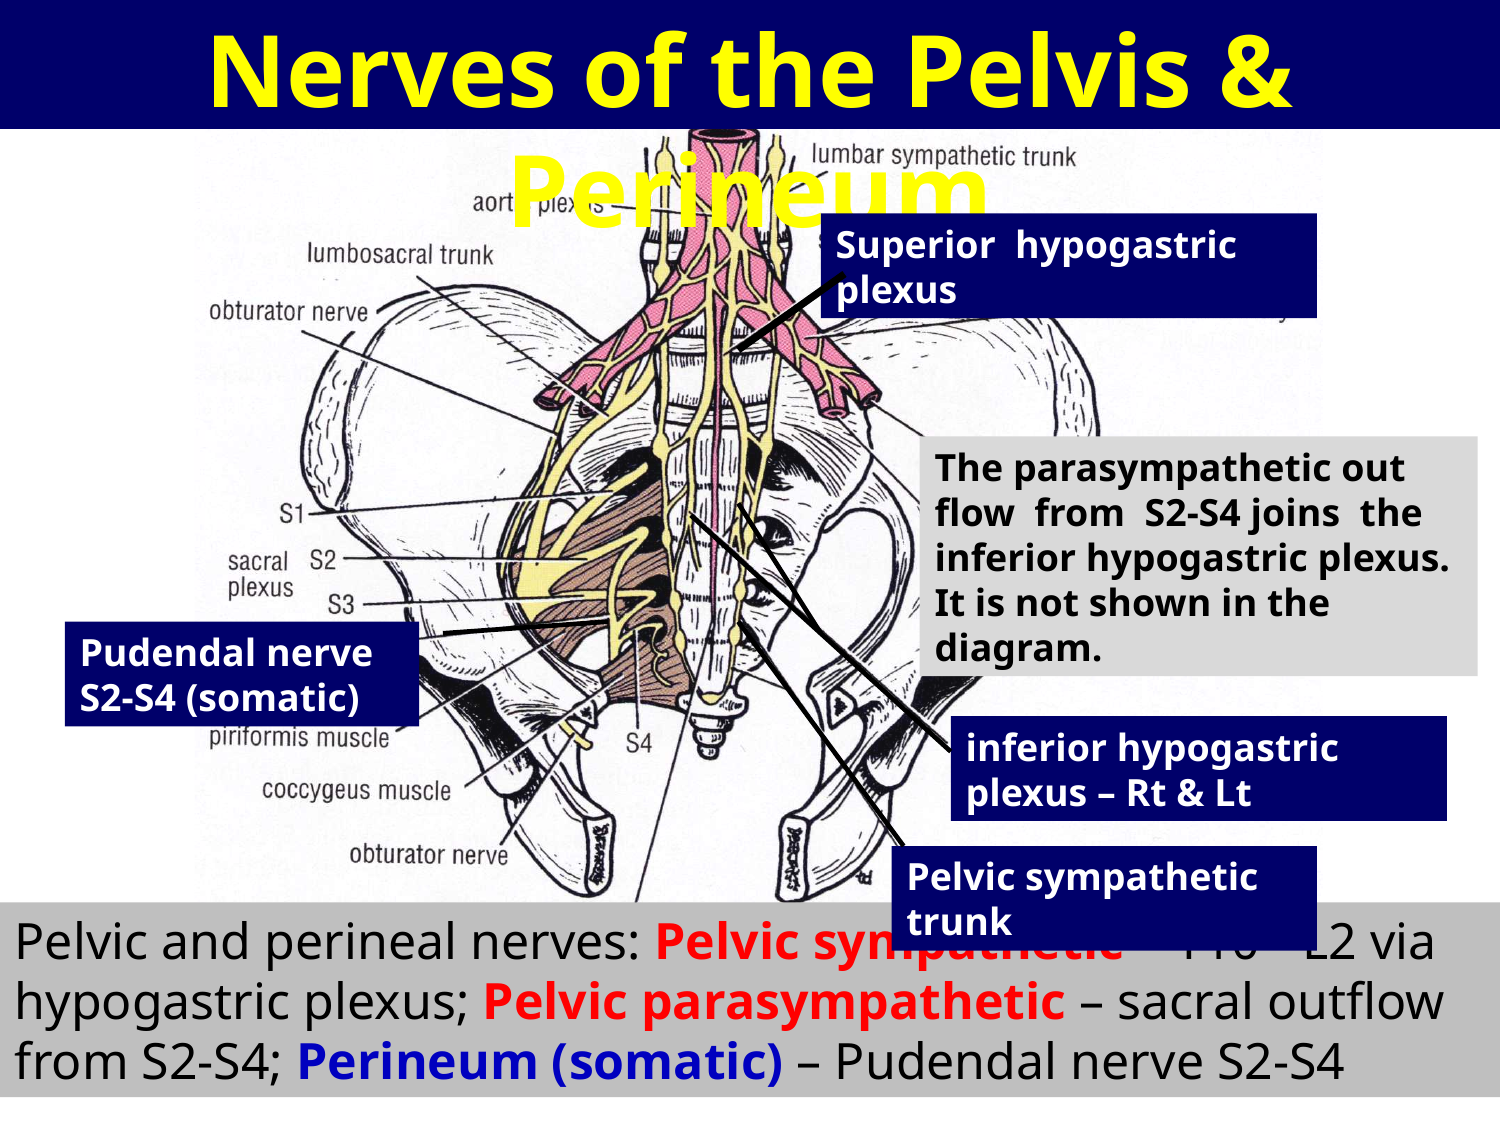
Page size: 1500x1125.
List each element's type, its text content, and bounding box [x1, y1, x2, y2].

text_box inferior hypogastric plexus – Rt & Lt [1329, 716, 1447, 821]
text_box Pelvic sympathetic trunk [891, 916, 1317, 951]
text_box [714, 526, 845, 610]
text_box Nerves of the Pelvis & Perineum [0, 0, 1500, 129]
picture [194, 113, 1324, 909]
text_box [442, 621, 609, 634]
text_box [708, 650, 934, 817]
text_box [690, 515, 951, 752]
text_box The parasympathetic out flow from S2-S4 joins the inferior hypogastric plexus. It is not shown in the diagram. [1329, 436, 1478, 677]
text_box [738, 273, 845, 351]
text_box Pelvic and perineal nerves: Pelvic sympathetic – T10 - L2 via hypogastric plexus; Pelvic parasympathetic – sacral outflow from S2-S4; Perineum (somatic) – Pudendal nerve S2-S4 [0, 902, 1500, 1098]
text_box Pudendal nerve S2-S4 (somatic) [64, 621, 189, 727]
